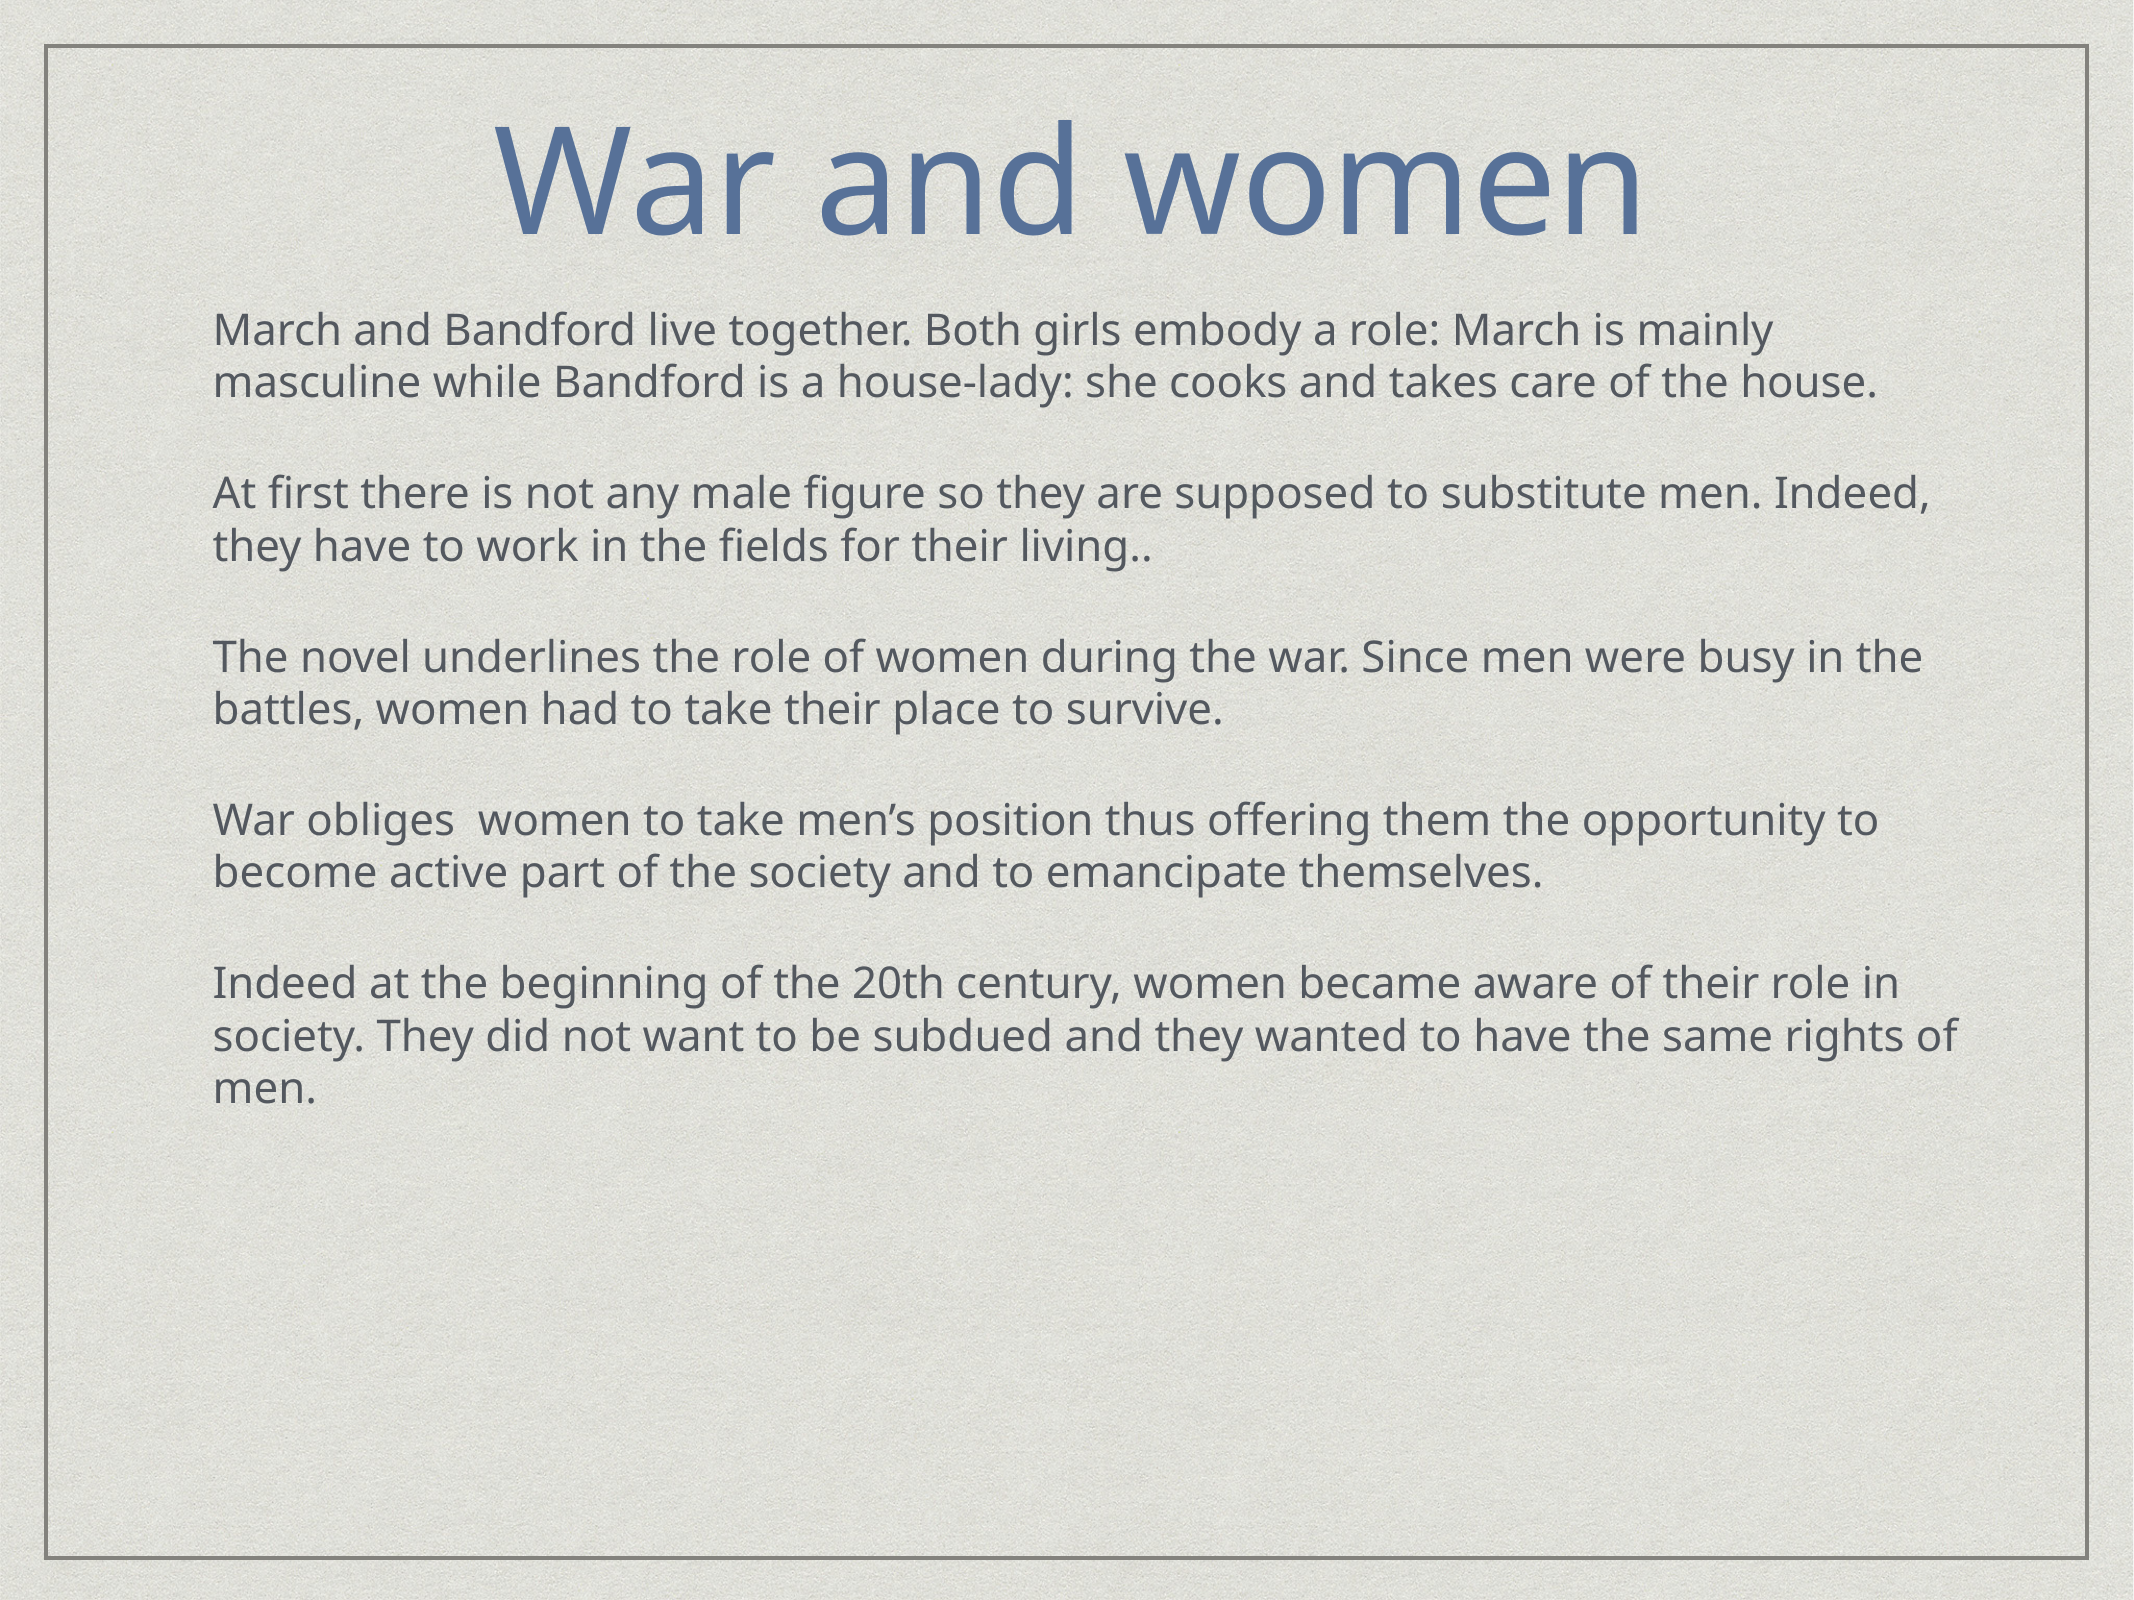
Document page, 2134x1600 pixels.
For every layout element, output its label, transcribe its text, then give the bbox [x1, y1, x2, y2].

text_box March and Bandford live together. Both girls embody a role: March is mainly masculine while Bandford is a house-lady: she cooks and takes care of the house. At first there is not any male figure so they are supposed to substitute men. Indeed, they have to work in the fields for their living.. The novel underlines the role of women during the war. Since men were busy in the battles, women had to take their place to survive. War obliges women to take men’s position thus offering them the opportunity to become active part of the society and to emancipate themselves. Indeed at the beginning of the 20th century, women became aware of their role in society. They did not want to be subdued and they wanted to have the same rights of men. [204, 293, 1976, 1121]
picture [0, 0, 2134, 1600]
title War and women [180, 43, 1963, 328]
